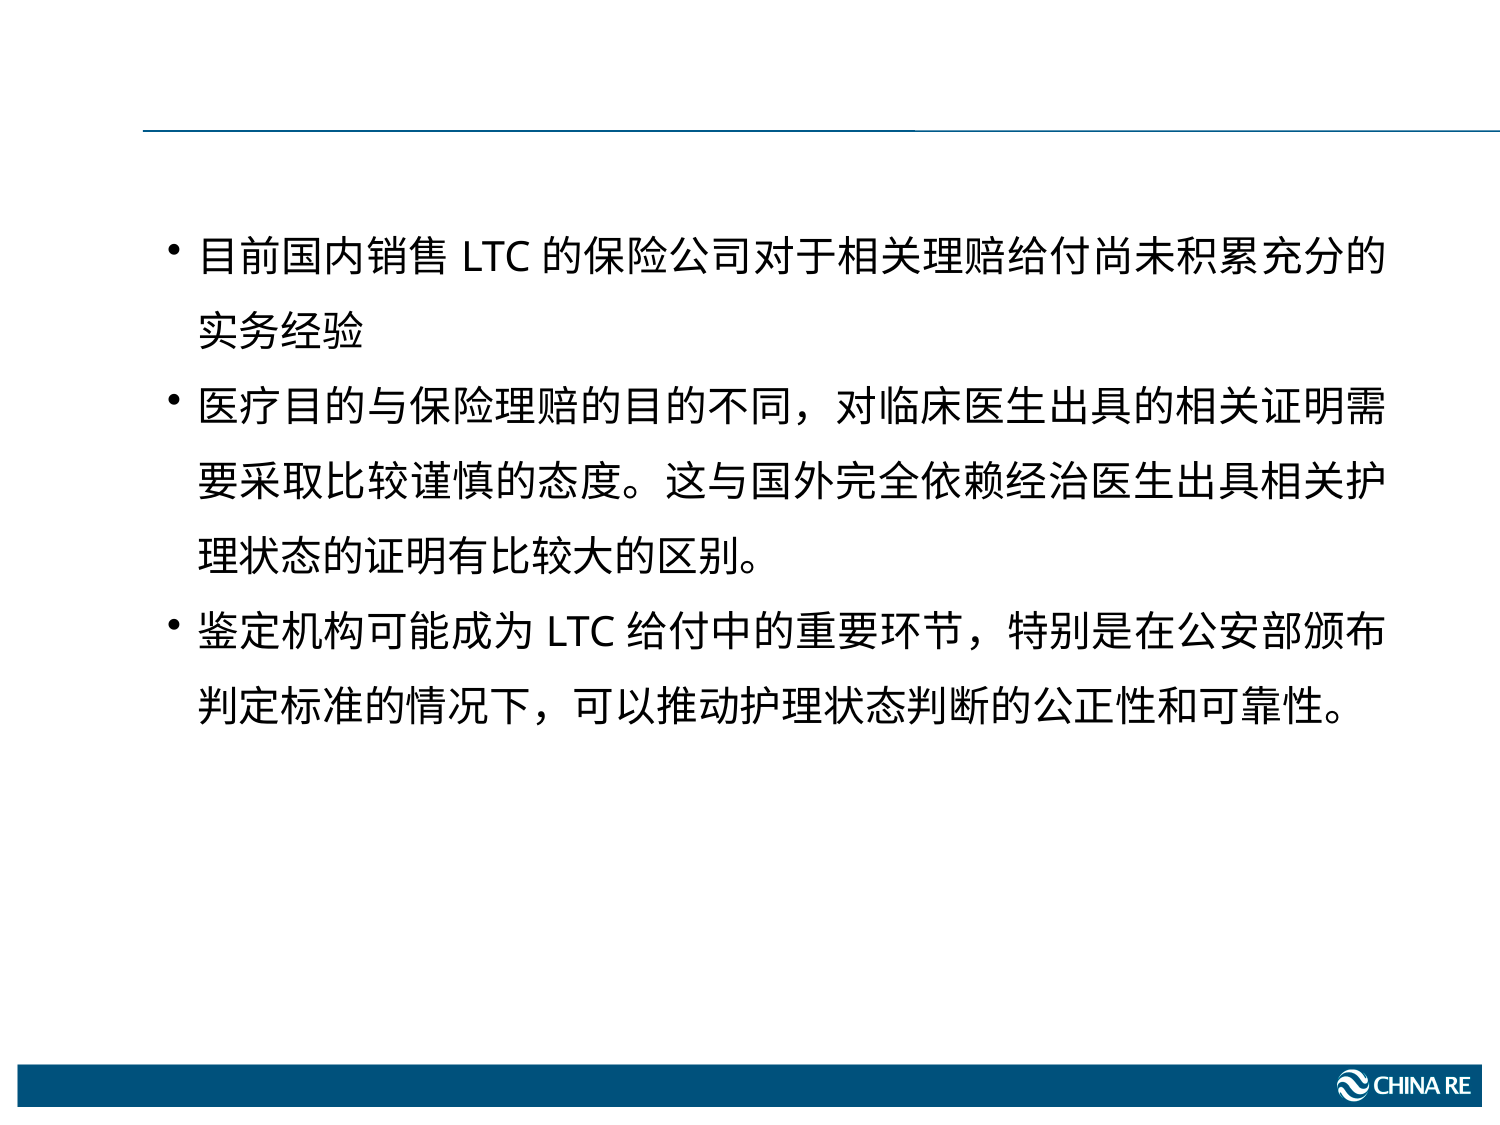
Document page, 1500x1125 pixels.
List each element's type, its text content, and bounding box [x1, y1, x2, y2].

text_box 目前国内销售LTC的保险公司对于相关理赔给付尚未积累充分的实务经验 医疗目的与保险理赔的目的不同，对临床医生出具的相关证明需要采取比较谨慎的态度。这与国外完全依赖经治医生出具相关护理状态的证明有比较大的区别。 鉴定机构可能成为LTC给付中的重要环节，特别是在公安部颁布判定标准的情况下，可以推动护理状态判断的公正性和可靠性。 [152, 197, 1403, 737]
picture [0, 1047, 1500, 1125]
